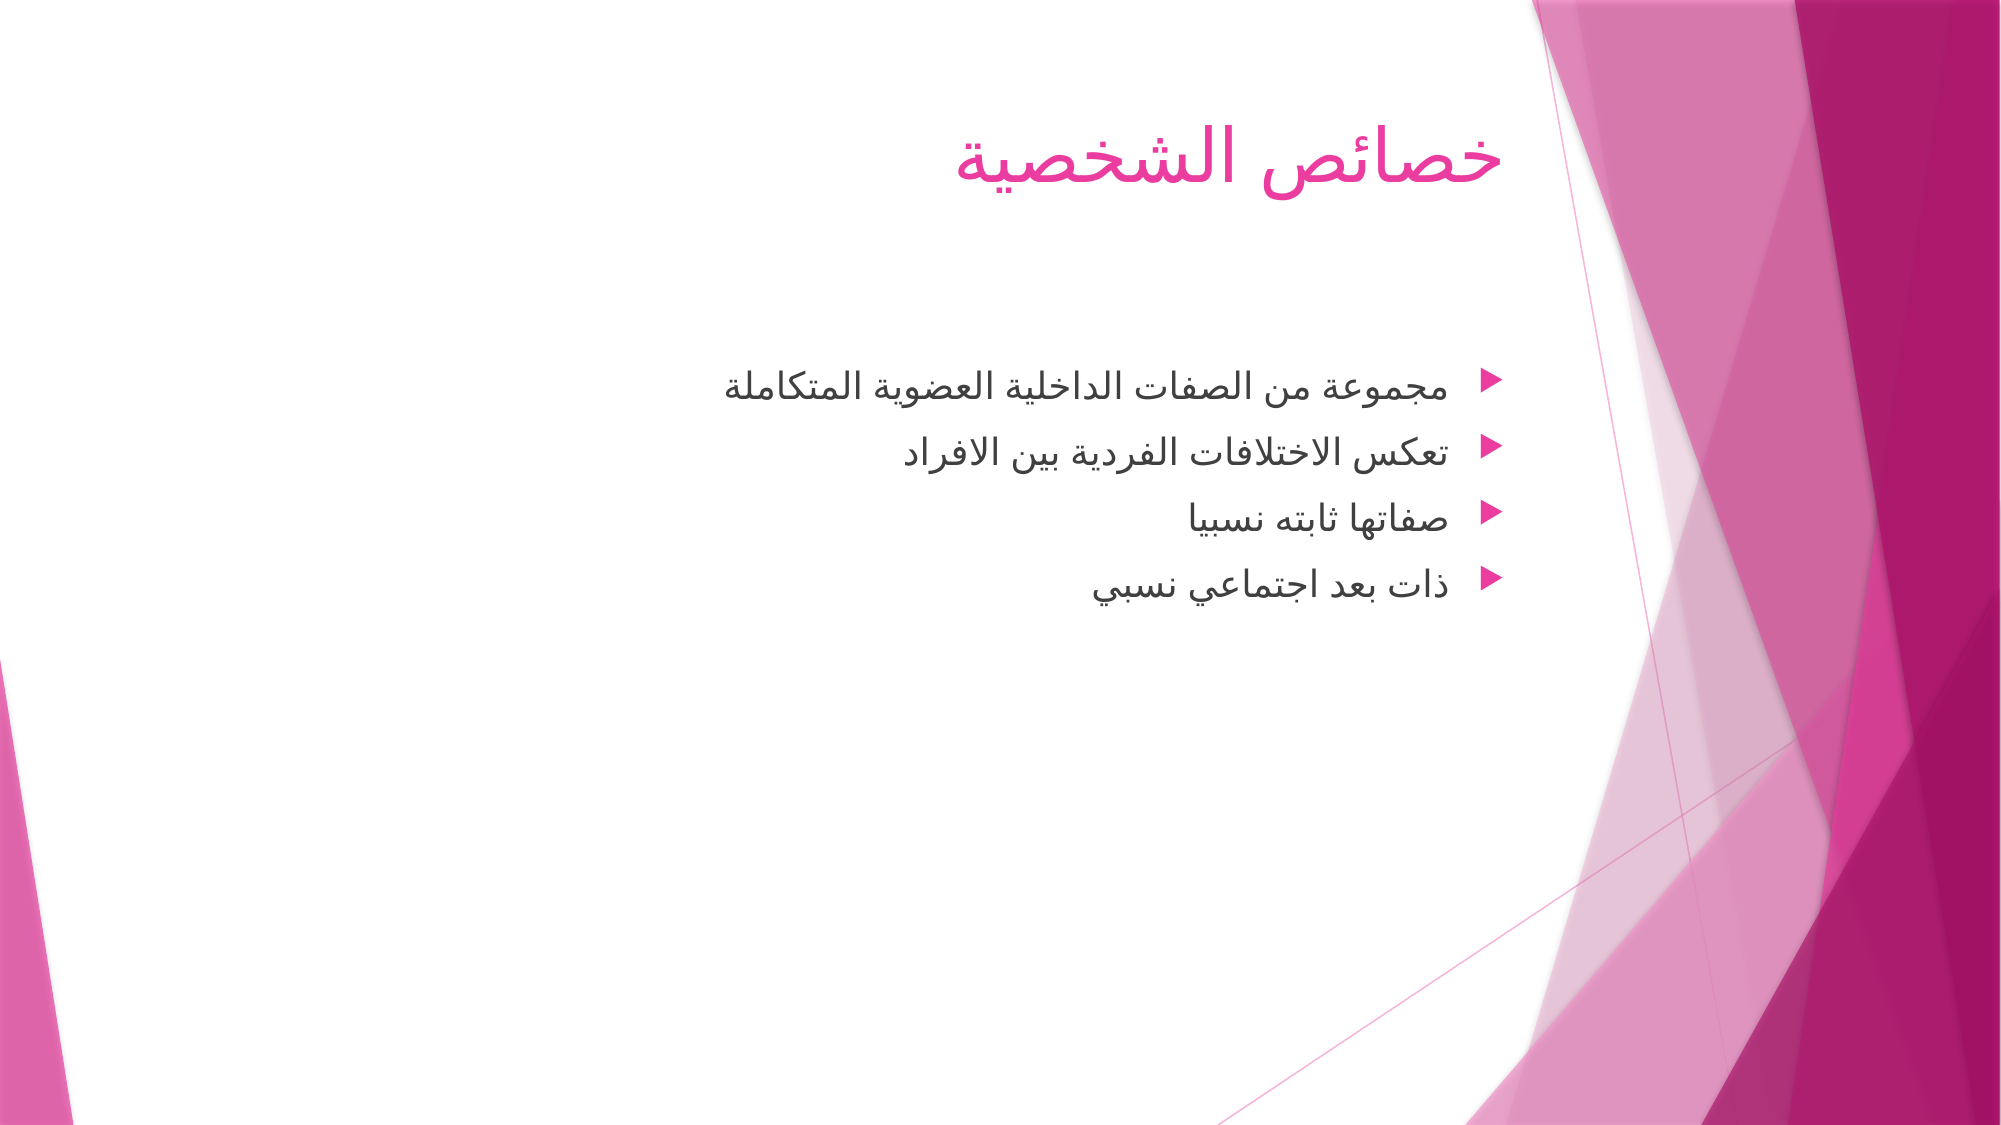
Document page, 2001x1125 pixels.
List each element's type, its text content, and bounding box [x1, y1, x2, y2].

title خصائص الشخصية [111, 99, 1522, 317]
list مجموعة من الصفات الداخلية العضوية المتكاملة تعكس الاختلافات الفردية بين الافراد صفاتها ثابته نسبيا ذات بعد اجتماعي نسبي [111, 354, 1522, 992]
